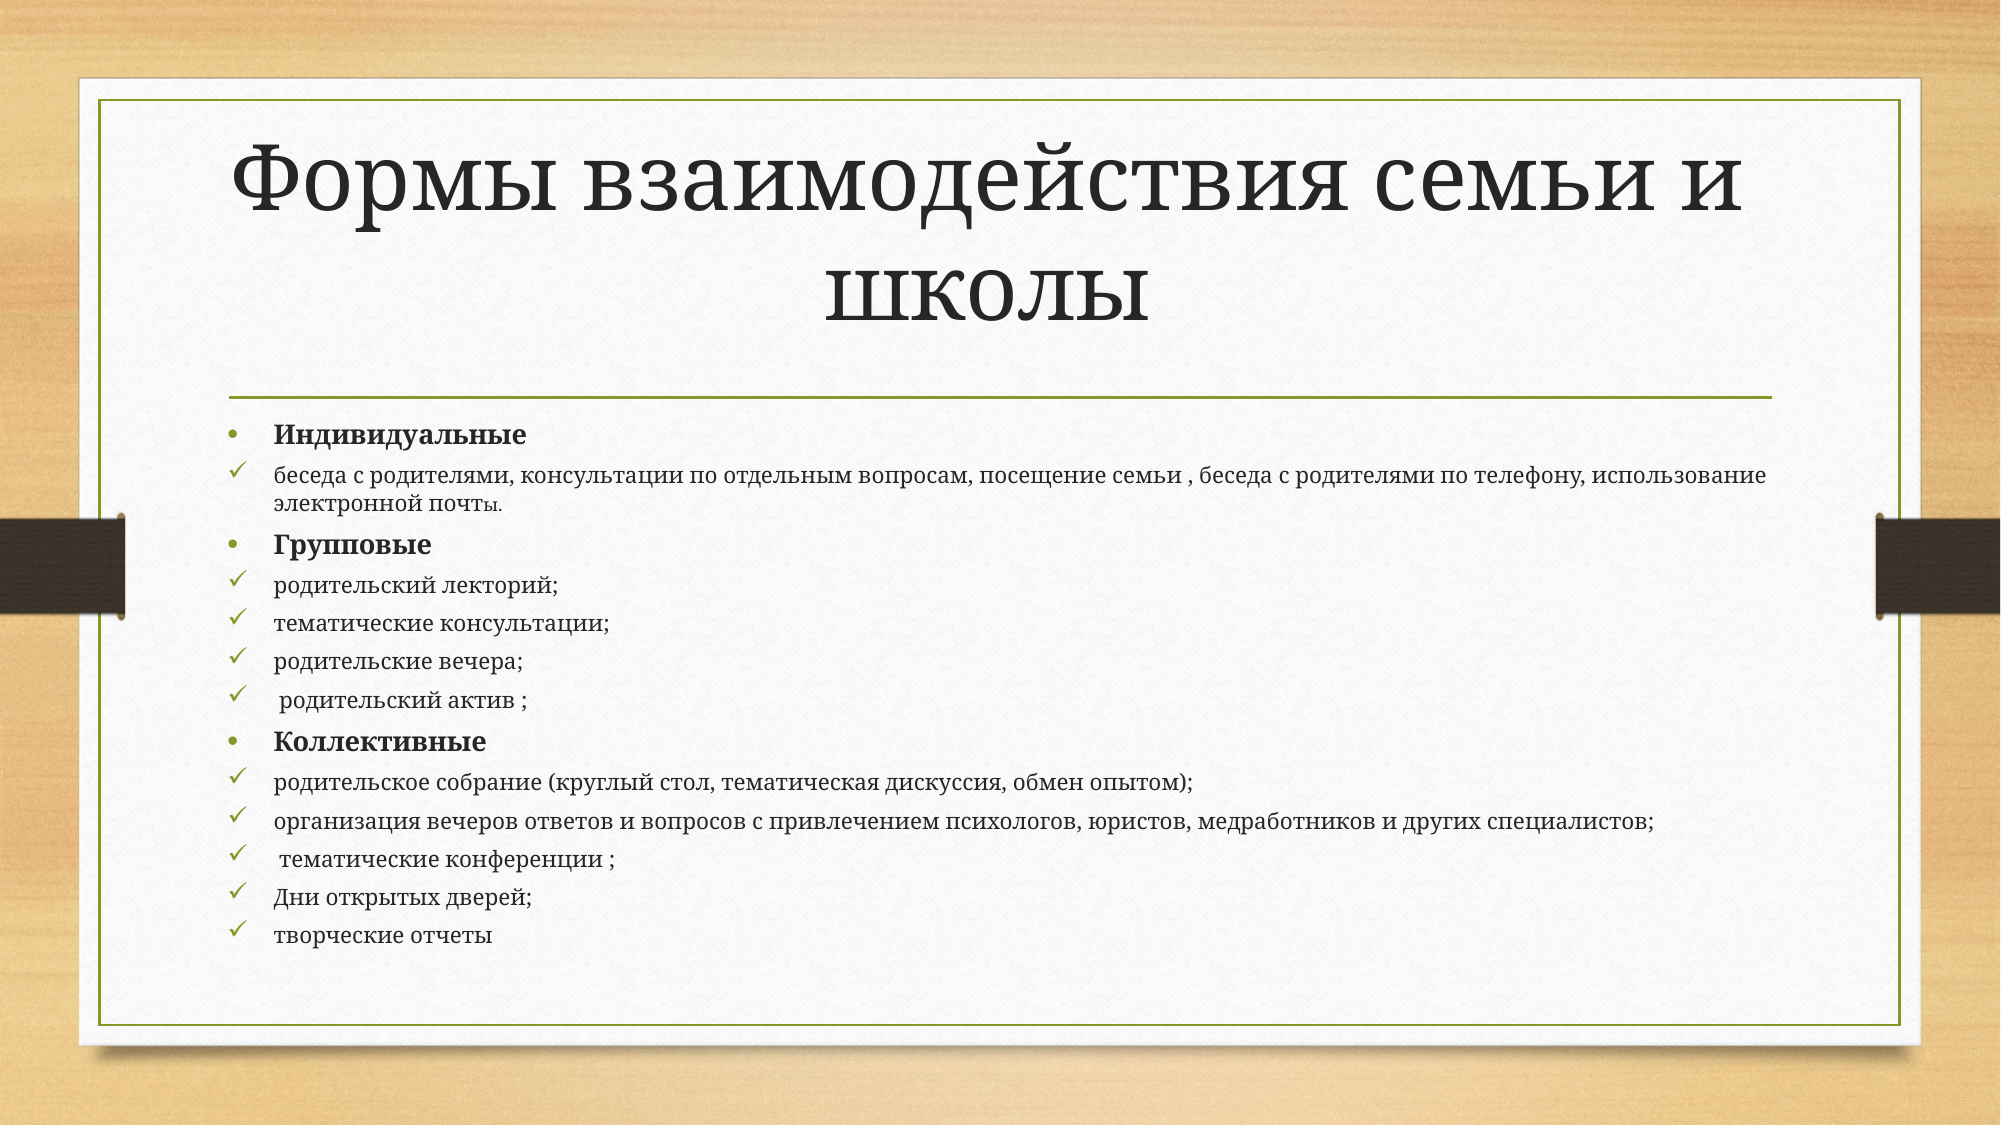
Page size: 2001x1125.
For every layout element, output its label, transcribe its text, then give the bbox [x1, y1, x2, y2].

list Индивидуальные беседа с родителями, консультации по отдельным вопросам, посещение семьи , беседа с родителями по телефону, использование электронной почты. Групповые родительский лекторий; тематические консультации; родительские вечера; родительский актив ; Коллективные родительское собрание (круглый стол, тематическая дискуссия, обмен опытом); организация вечеров ответов и вопросов с привлечением психологов, юристов, медработников и других специалистов; тематические конференции ; Дни открытых дверей; творческие отчеты [212, 410, 1788, 964]
picture [0, 0, 2001, 1125]
title Формы взаимодействия семьи и школы [212, 161, 1788, 298]
